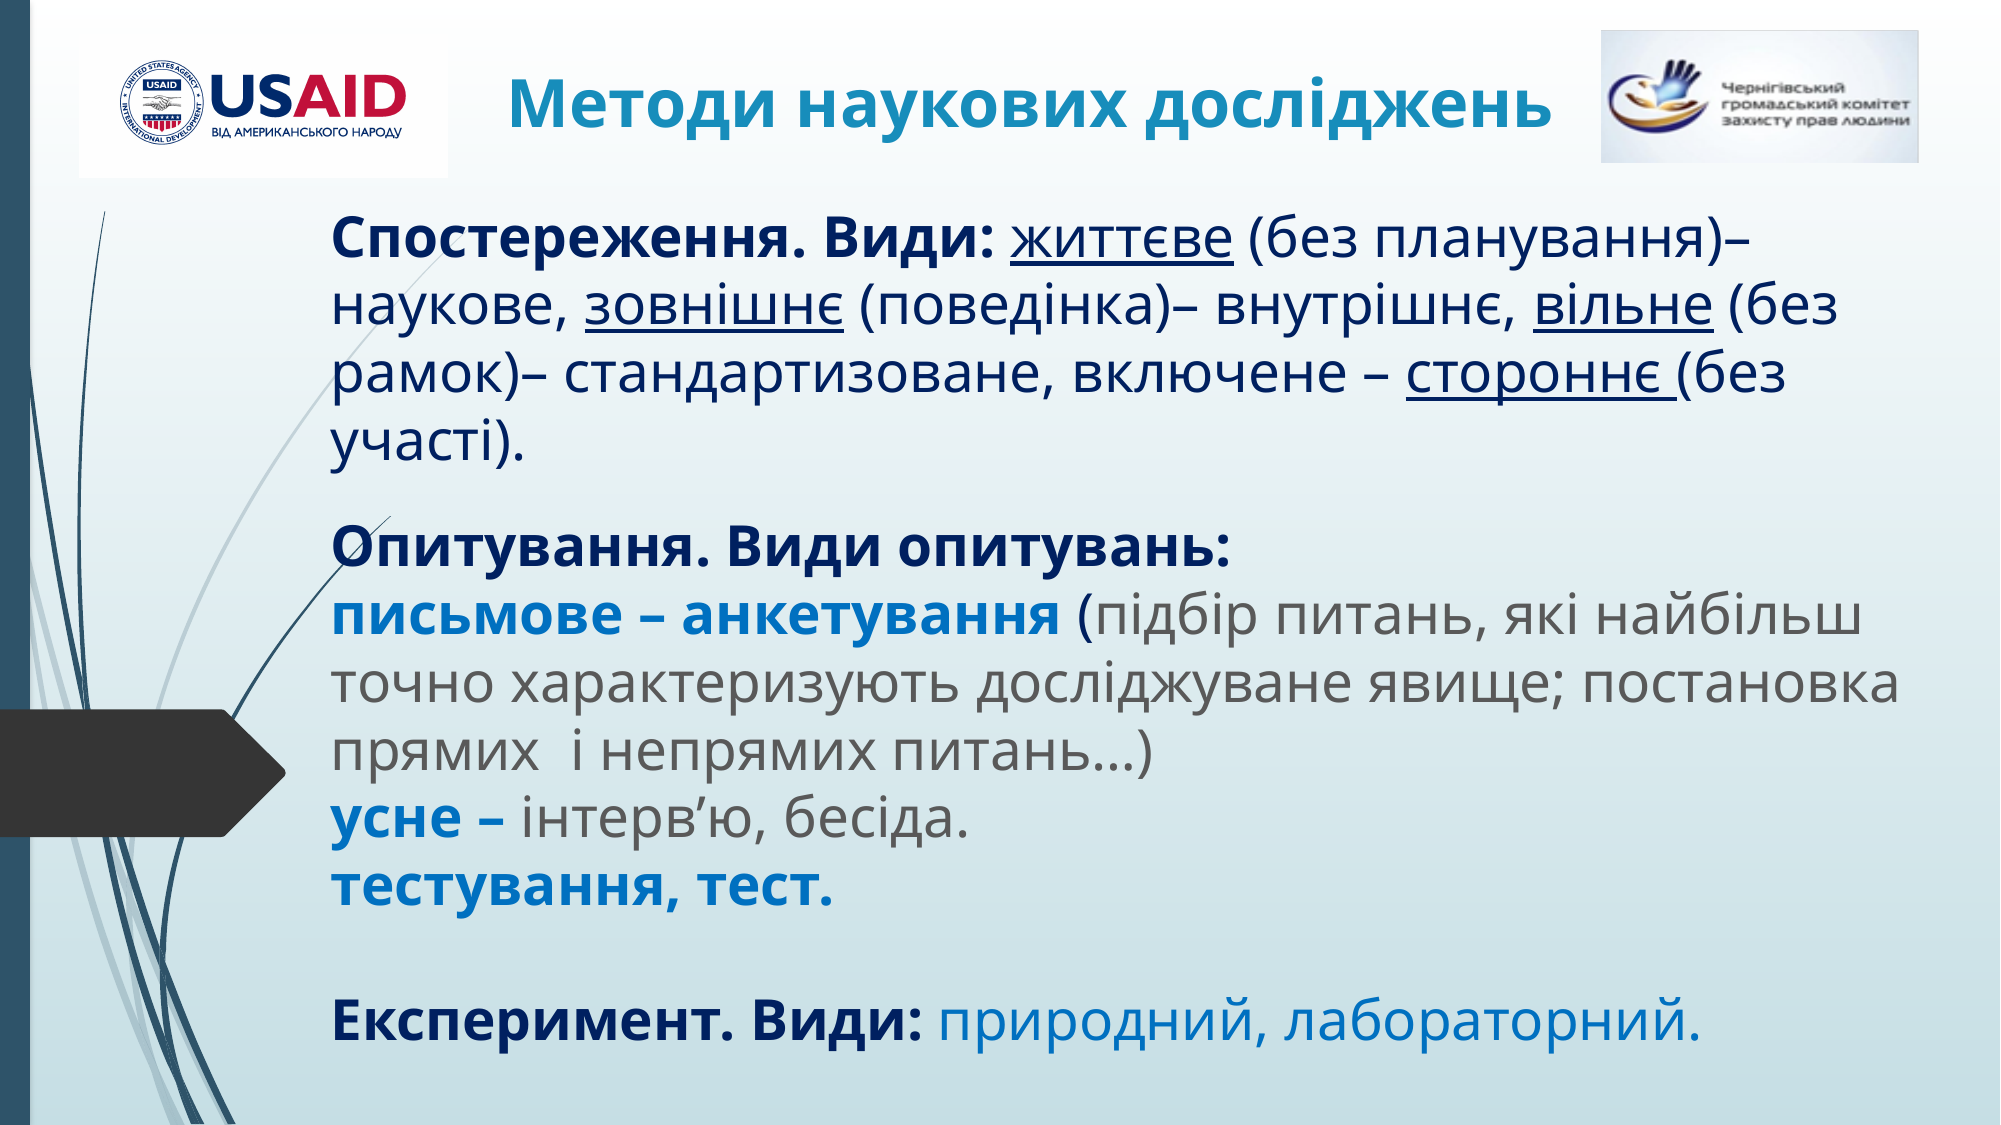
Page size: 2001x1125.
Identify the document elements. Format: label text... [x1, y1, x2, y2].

subtitle Спостереження. Види: життєве (без планування)– наукове, зовнішнє (поведінка)– внутрішнє, вільне (без рамок)– стандартизоване, включене – стороннє (без участі). Опитування. Види опитувань: письмове – анкетування (підбір питань, які найбільш точно характеризують досліджуване явище; постановка прямих і непрямих питань…) усне – інтерв’ю, бесіда. тестування, тест. Експеримент. Види: природний, лабораторний. [315, 193, 1955, 1064]
picture [78, 34, 448, 178]
title Методи наукових досліджень [190, 61, 1888, 219]
picture [1601, 29, 1922, 163]
